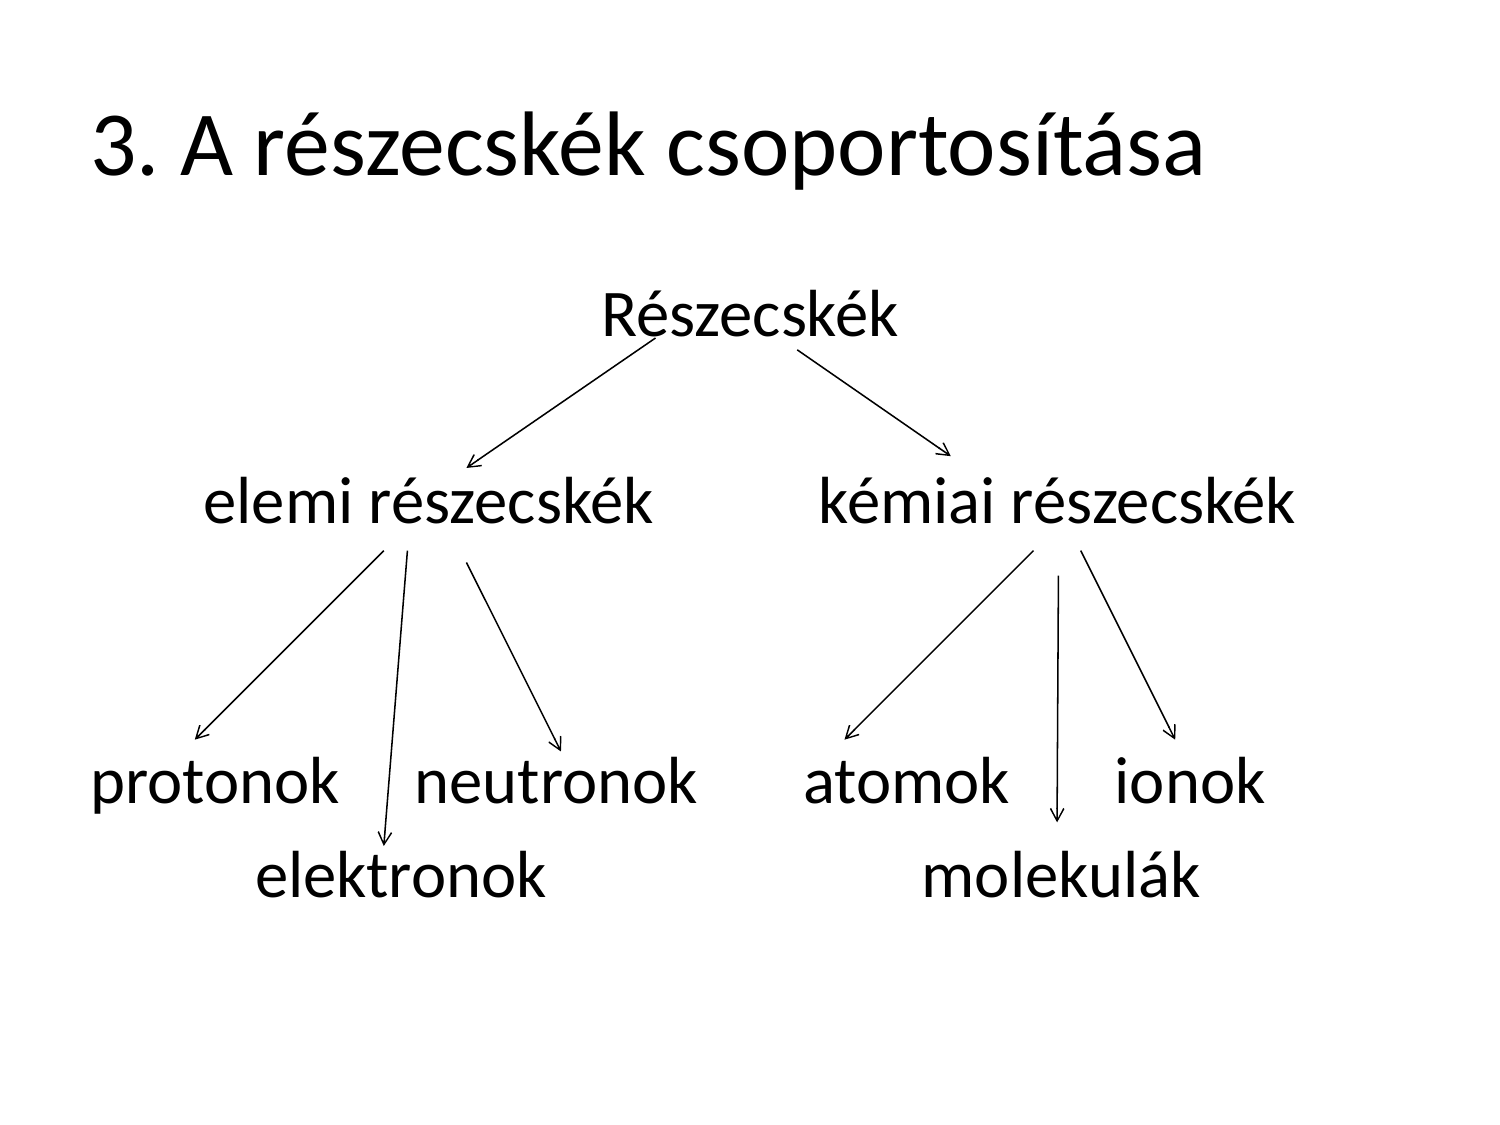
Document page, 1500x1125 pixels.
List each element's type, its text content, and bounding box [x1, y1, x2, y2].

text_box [796, 349, 951, 457]
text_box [466, 562, 562, 752]
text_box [1080, 550, 1176, 740]
list Részecskék elemi részecskék kémiai részecskék protonok neutronok atomok ionok elektronok molekulák [75, 262, 1425, 1005]
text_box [383, 550, 408, 847]
title 3. A részecskék csoportosítása [75, 45, 1425, 233]
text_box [844, 550, 1034, 740]
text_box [194, 550, 382, 740]
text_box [466, 337, 656, 469]
